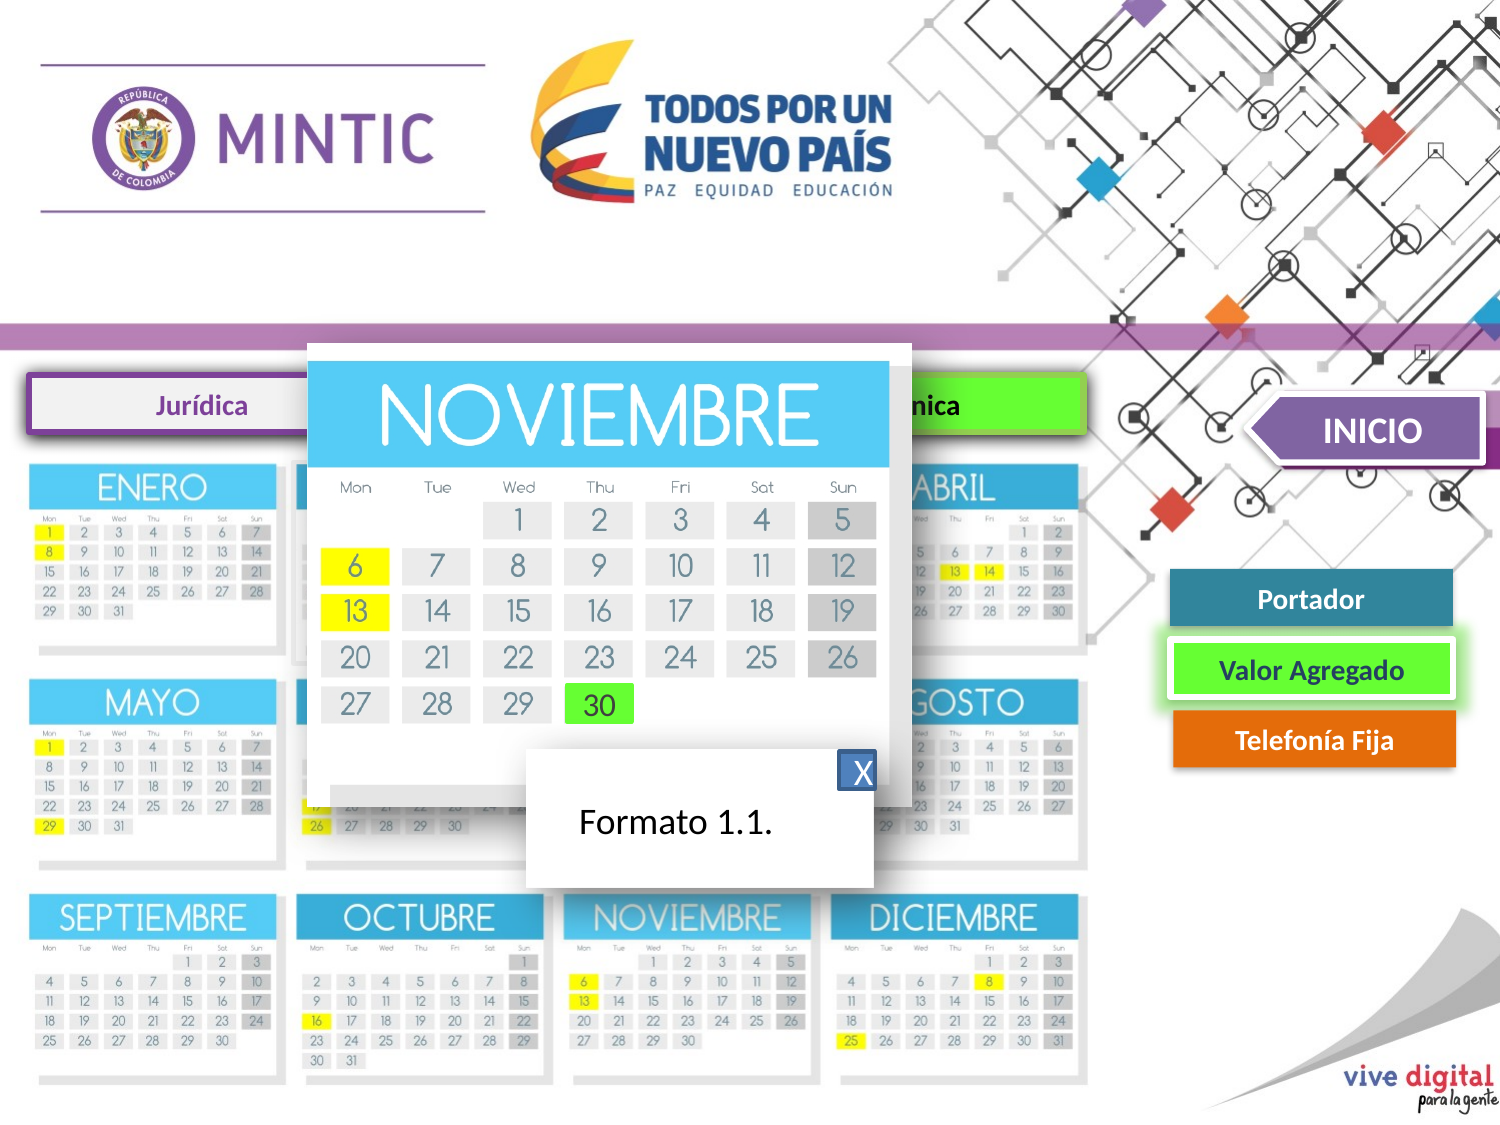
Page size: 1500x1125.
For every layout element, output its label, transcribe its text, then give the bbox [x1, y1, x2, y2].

text_box INICIO [1243, 390, 1486, 466]
text_box Valor Agregado [1167, 636, 1456, 700]
text_box Telefonía Fija [1170, 707, 1459, 771]
picture [0, 0, 1500, 1125]
text_box Jurídica [26, 372, 292, 435]
text_box Portador [1167, 566, 1456, 629]
text_box Técnica [957, 372, 1087, 435]
